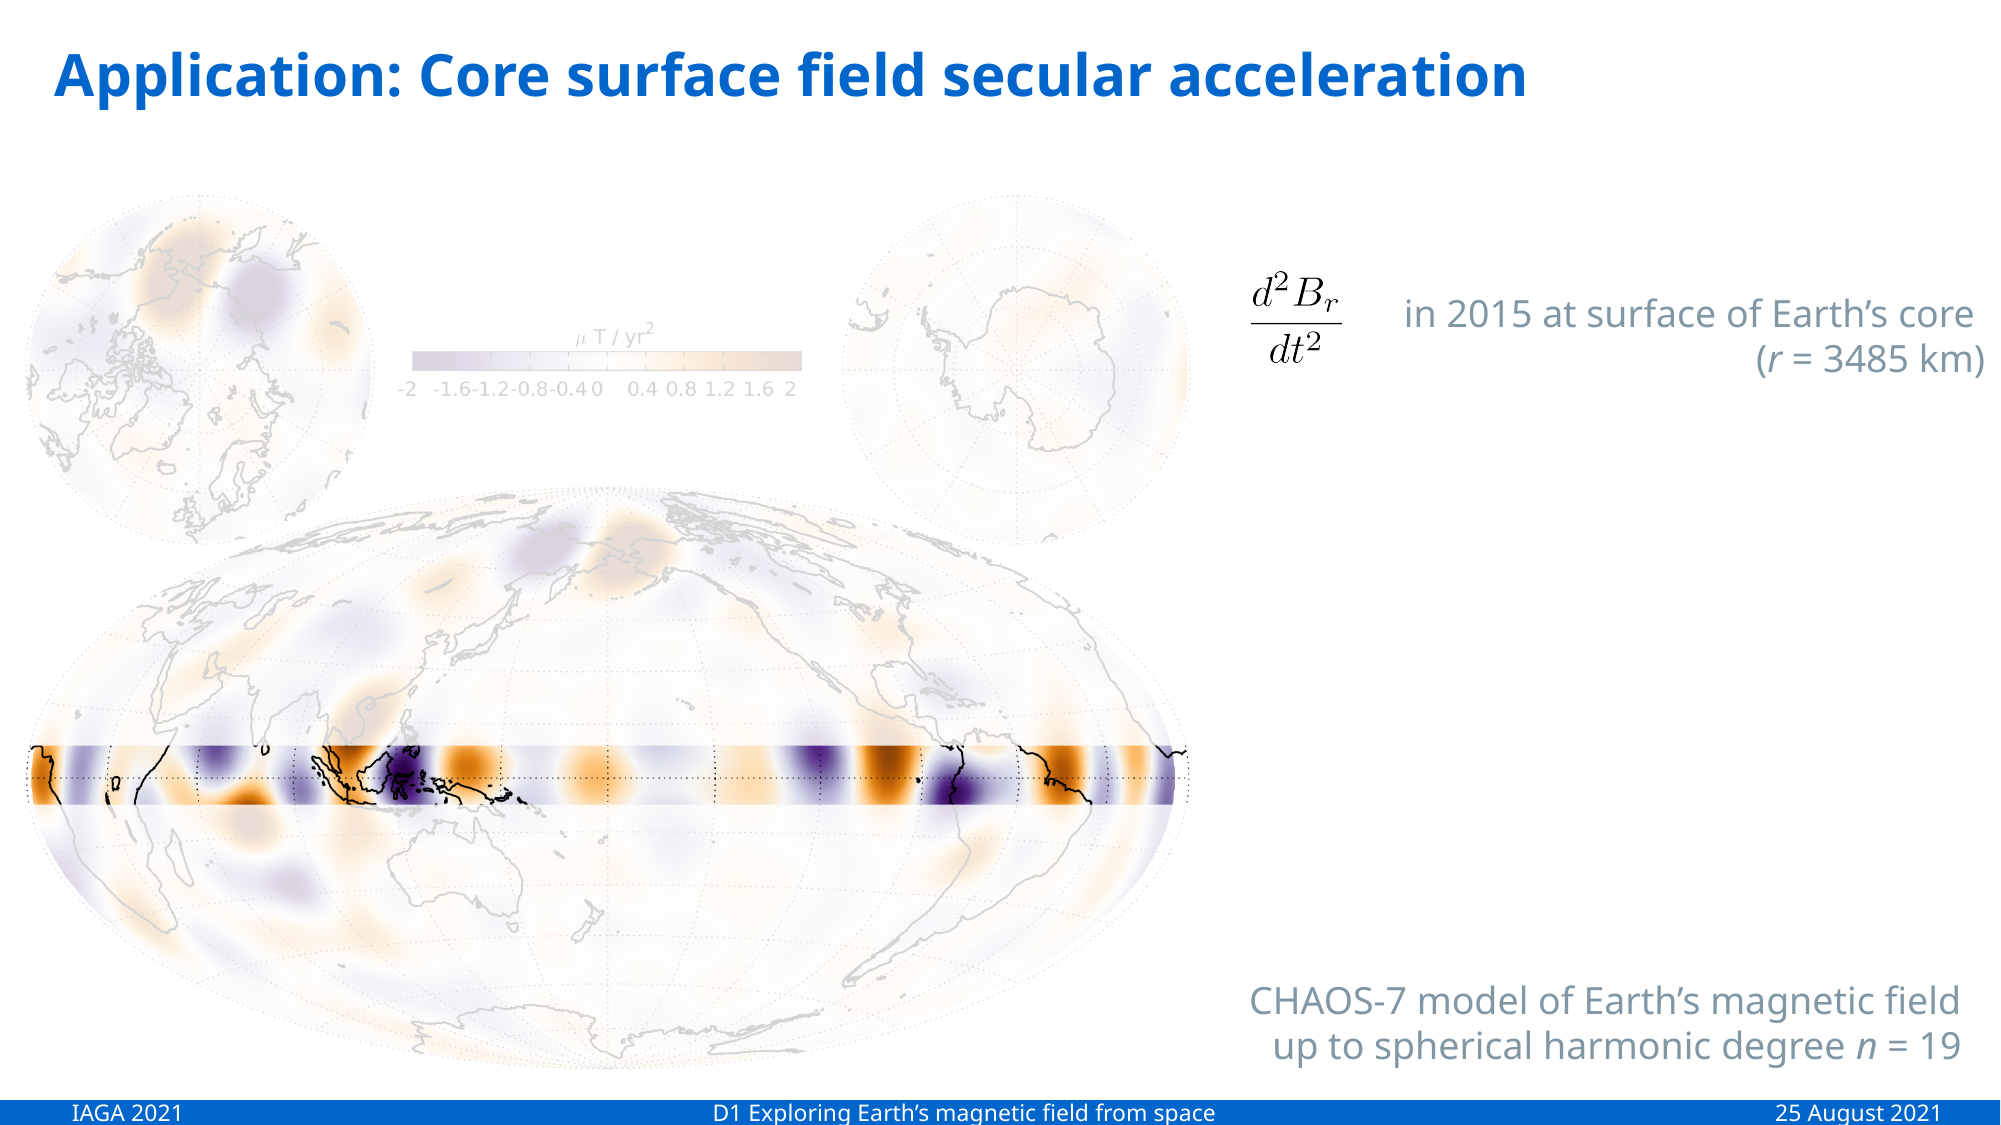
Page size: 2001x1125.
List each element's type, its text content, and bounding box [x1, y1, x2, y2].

picture [1250, 271, 1342, 364]
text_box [19, 190, 1228, 1071]
title Application: Core surface field secular acceleration [54, 30, 1946, 145]
text_box CHAOS-7 model of Earth’s magnetic field up to spherical harmonic degree n = 19 [1234, 969, 1977, 1075]
text_box in 2015 at surface of Earth’s core (r = 3485 km) [1232, 282, 2000, 433]
